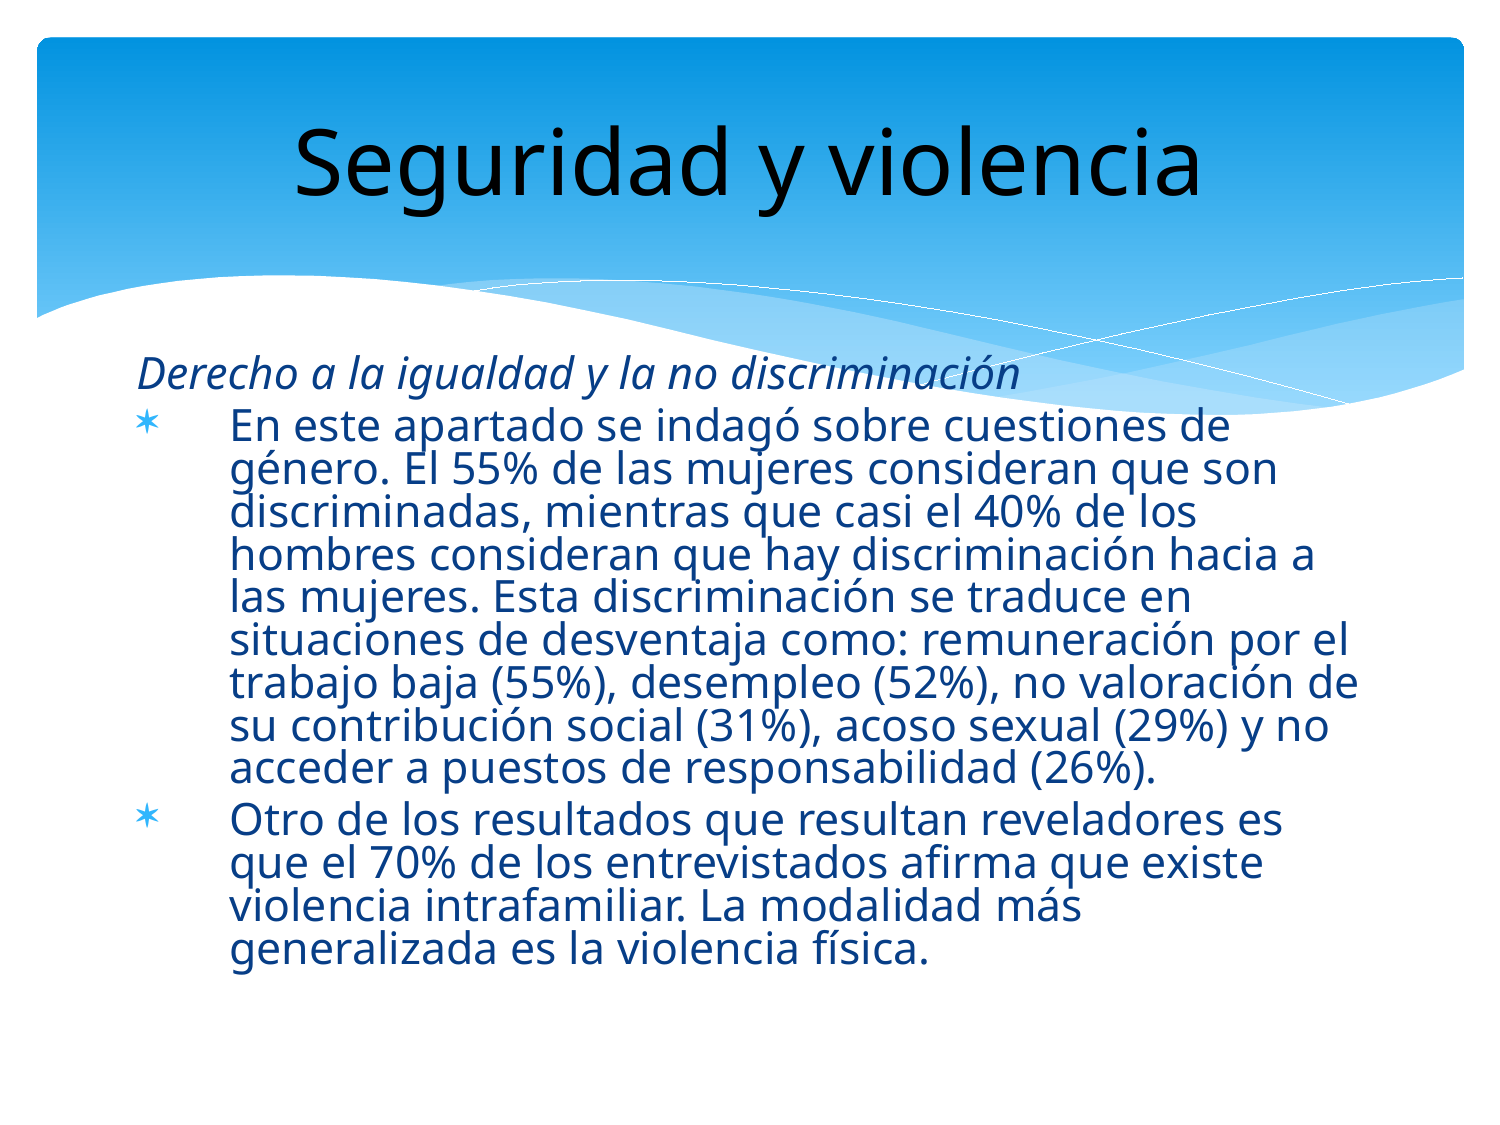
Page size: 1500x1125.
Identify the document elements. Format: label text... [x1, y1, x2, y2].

list Derecho a la igualdad y la no discriminación En este apartado se indagó sobre cuestiones de género. El 55% de las mujeres consideran que son discriminadas, mientras que casi el 40% de los hombres consideran que hay discriminación hacia a las mujeres. Esta discriminación se traduce en situaciones de desventaja como: remuneración por el trabajo baja (55%), desempleo (52%), no valoración de su contribución social (31%), acoso sexual (29%) y no acceder a puestos de responsabilidad (26%). Otro de los resultados que resultan reveladores es que el 70% de los entrevistados afirma que existe violencia intrafamiliar. La modalidad más generalizada es la violencia física. [121, 348, 1379, 991]
title Seguridad y violencia [75, 55, 1425, 261]
